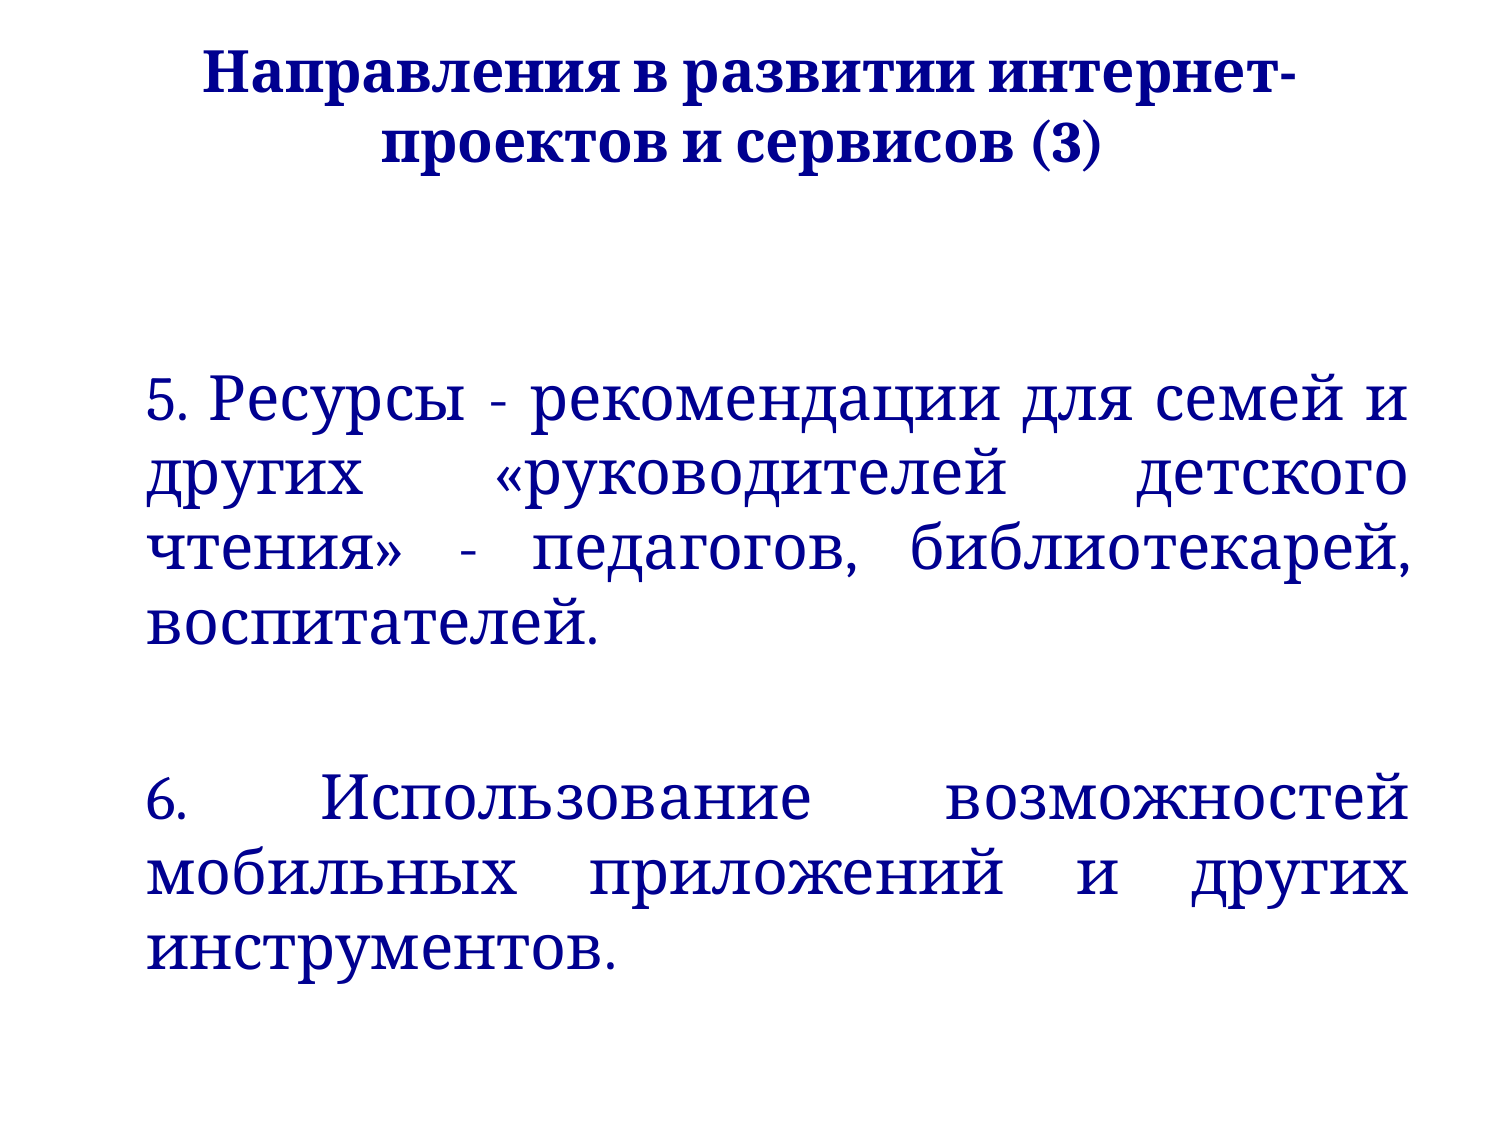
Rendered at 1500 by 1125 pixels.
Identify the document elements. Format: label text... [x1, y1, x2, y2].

title Направления в развитии интернет-проектов и сервисов (3) [75, 45, 1425, 233]
list 5. Ресурсы - рекомендации для семей и других «руководителей детского чтения» - педагогов, библиотекарей, воспитателей. 6. Использование возможностей мобильных приложений и других инструментов. [75, 262, 1425, 1005]
